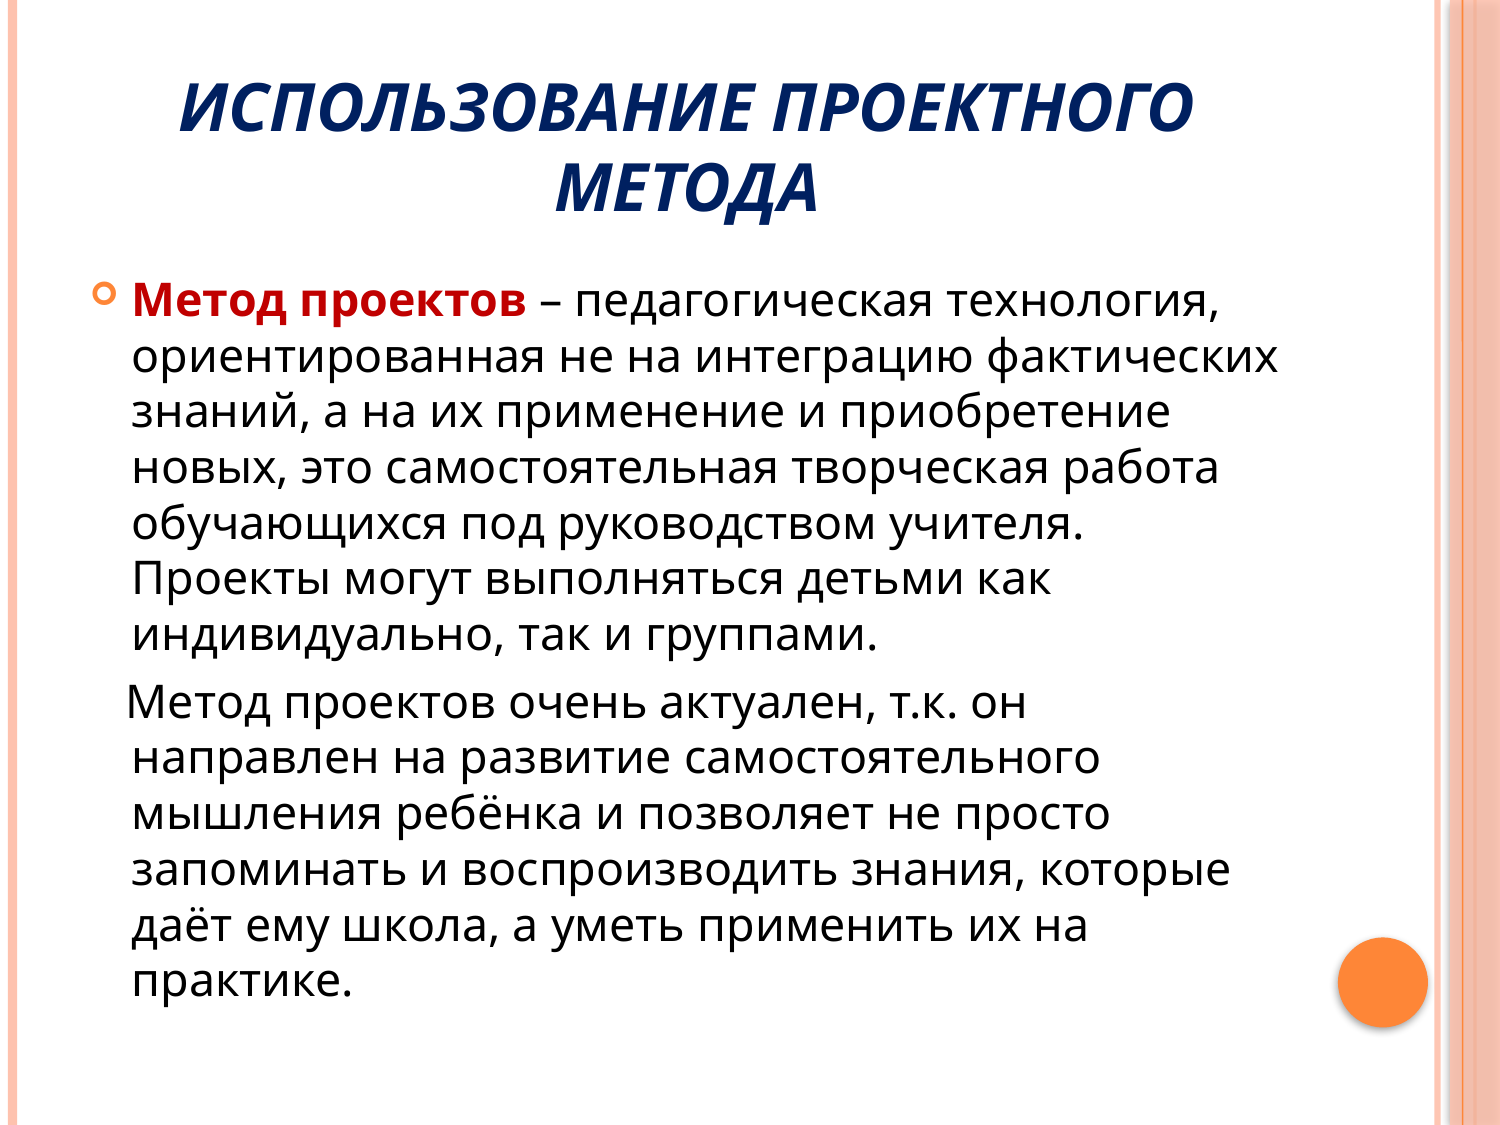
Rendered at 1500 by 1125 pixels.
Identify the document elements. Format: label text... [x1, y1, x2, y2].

title Использование проектного метода [75, 45, 1300, 233]
list Метод проектов – педагогическая технология, ориентированная не на интеграцию фактических знаний, а на их применение и приобретение новых, это самостоятельная творческая работа обучающихся под руководством учителя. Проекты могут выполняться детьми как индивидуально, так и группами. Метод проектов очень актуален, т.к. он направлен на развитие самостоятельного мышления ребёнка и позволяет не просто запоминать и воспроизводить знания, которые даёт ему школа, а уметь применить их на практике. [75, 262, 1300, 1062]
